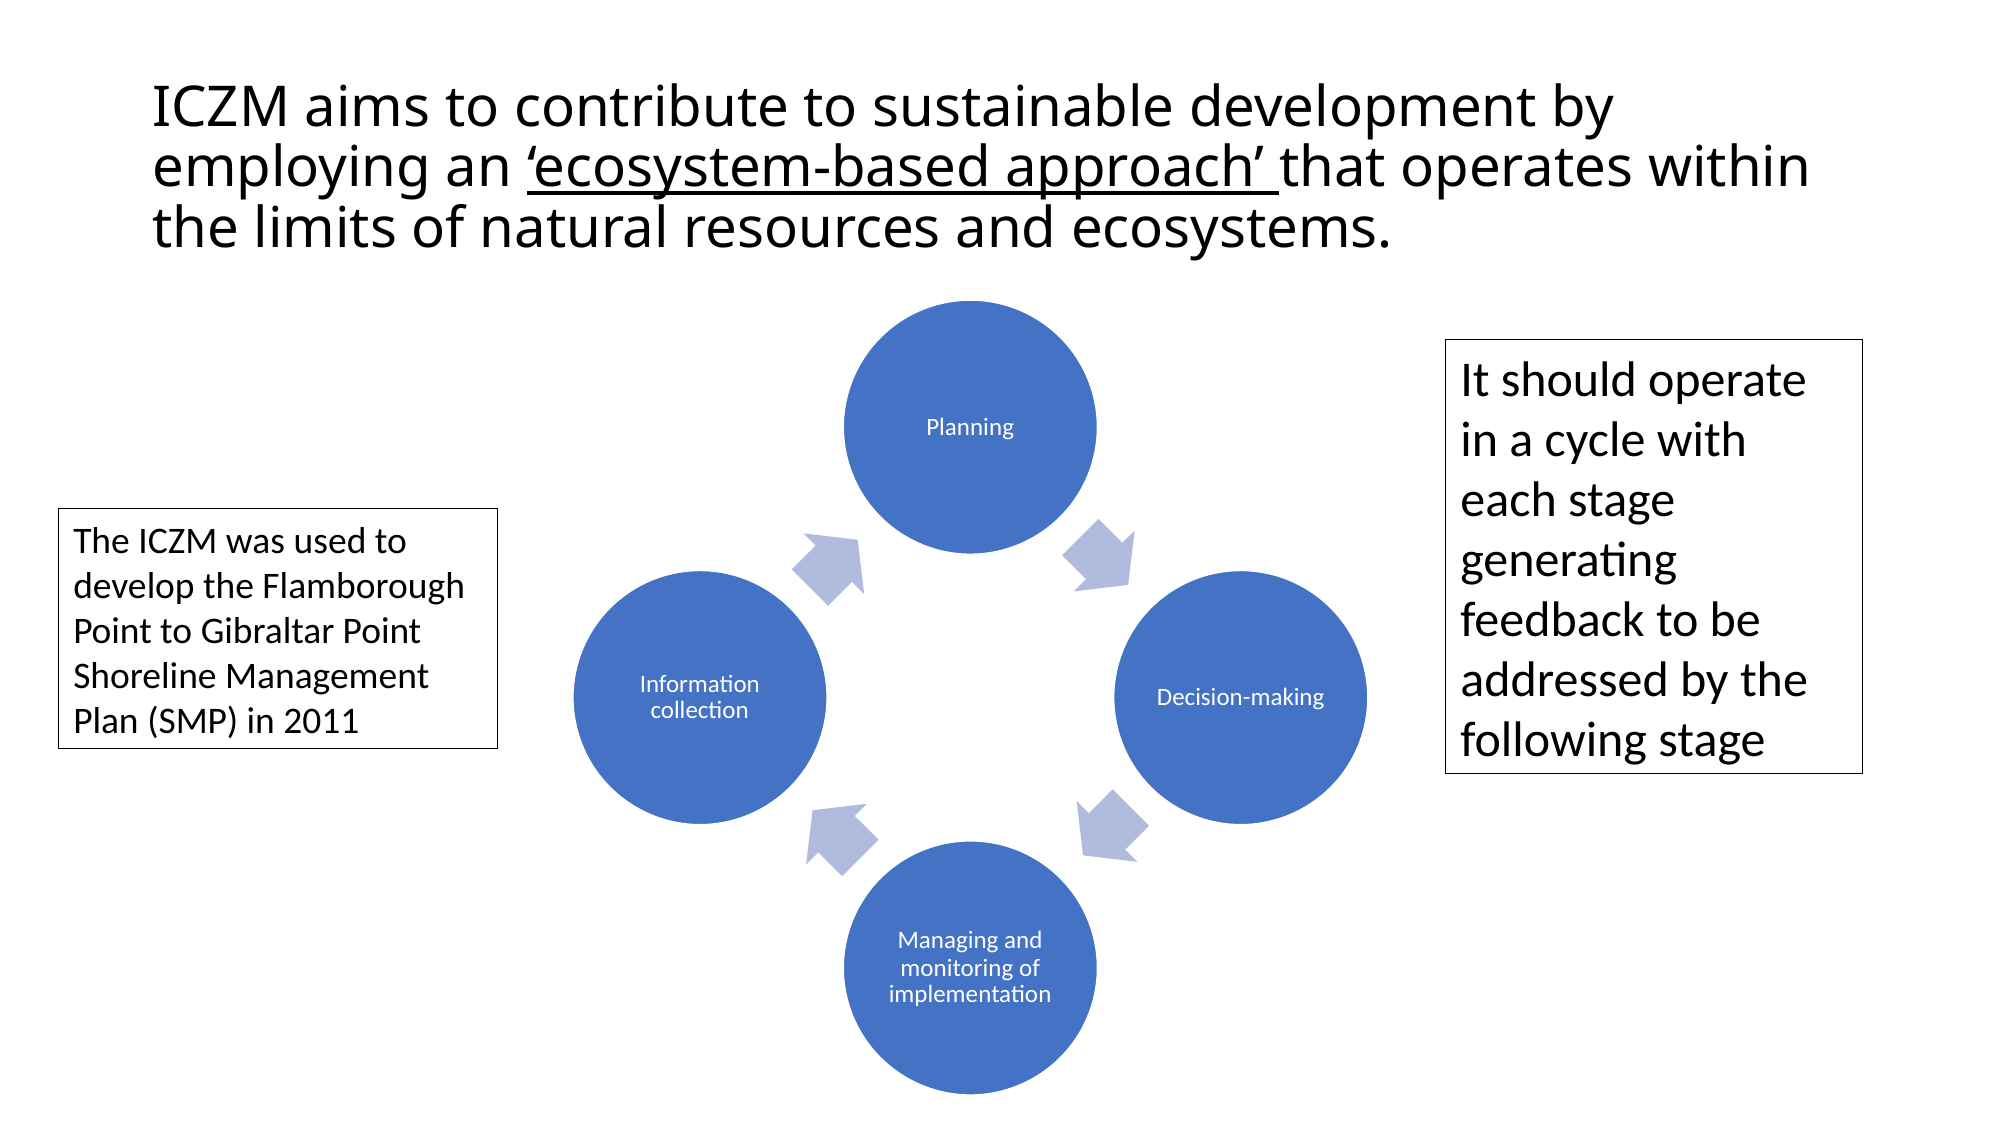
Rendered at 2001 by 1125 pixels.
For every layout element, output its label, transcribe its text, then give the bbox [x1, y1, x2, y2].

title ICZM aims to contribute to sustainable development by employing an ‘ecosystem-based approach’ that operates within the limits of natural resources and ecosystems. [137, 59, 1863, 278]
text_box The ICZM was used to develop the Flamborough Point to Gibraltar Point Shoreline Management Plan (SMP) in 2011 [58, 508, 78, 749]
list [78, 299, 1863, 1096]
